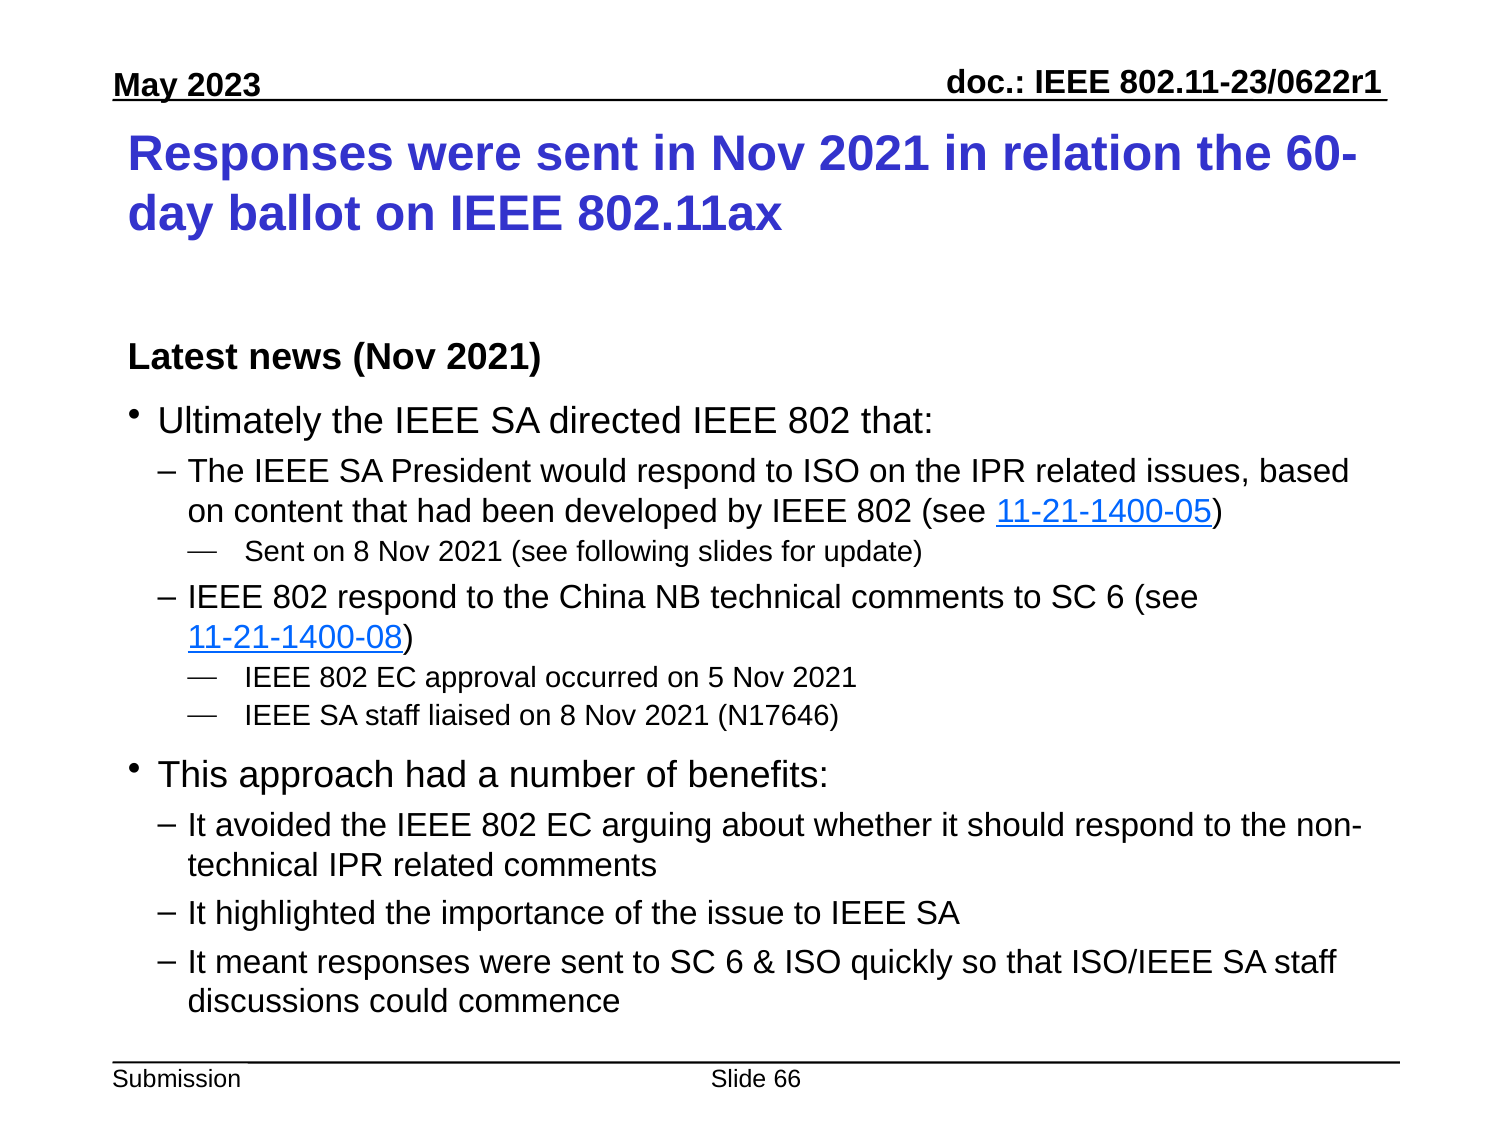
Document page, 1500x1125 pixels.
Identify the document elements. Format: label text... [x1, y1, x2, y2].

slide_number Slide 66 [709, 1061, 803, 1093]
list Latest news (Nov 2021) Ultimately the IEEE SA directed IEEE 802 that: The IEEE SA President would respond to ISO on the IPR related issues, based on content that had been developed by IEEE 802 (see 11-21-1400-05) Sent on 8 Nov 2021 (see following slides for update) IEEE 802 respond to the China NB technical comments to SC 6 (see 11-21-1400-08) IEEE 802 EC approval occurred on 5 Nov 2021 IEEE SA staff liaised on 8 Nov 2021 (N17646) This approach had a number of benefits: It avoided the IEEE 802 EC arguing about whether it should respond to the non-technical IPR related comments It highlighted the importance of the issue to IEEE SA It meant responses were sent to SC 6 & ISO quickly so that ISO/IEEE SA staff discussions could commence [112, 324, 1388, 1000]
title Responses were sent in Nov 2021 in relation the 60-day ballot on IEEE 802.11ax [112, 112, 1388, 288]
